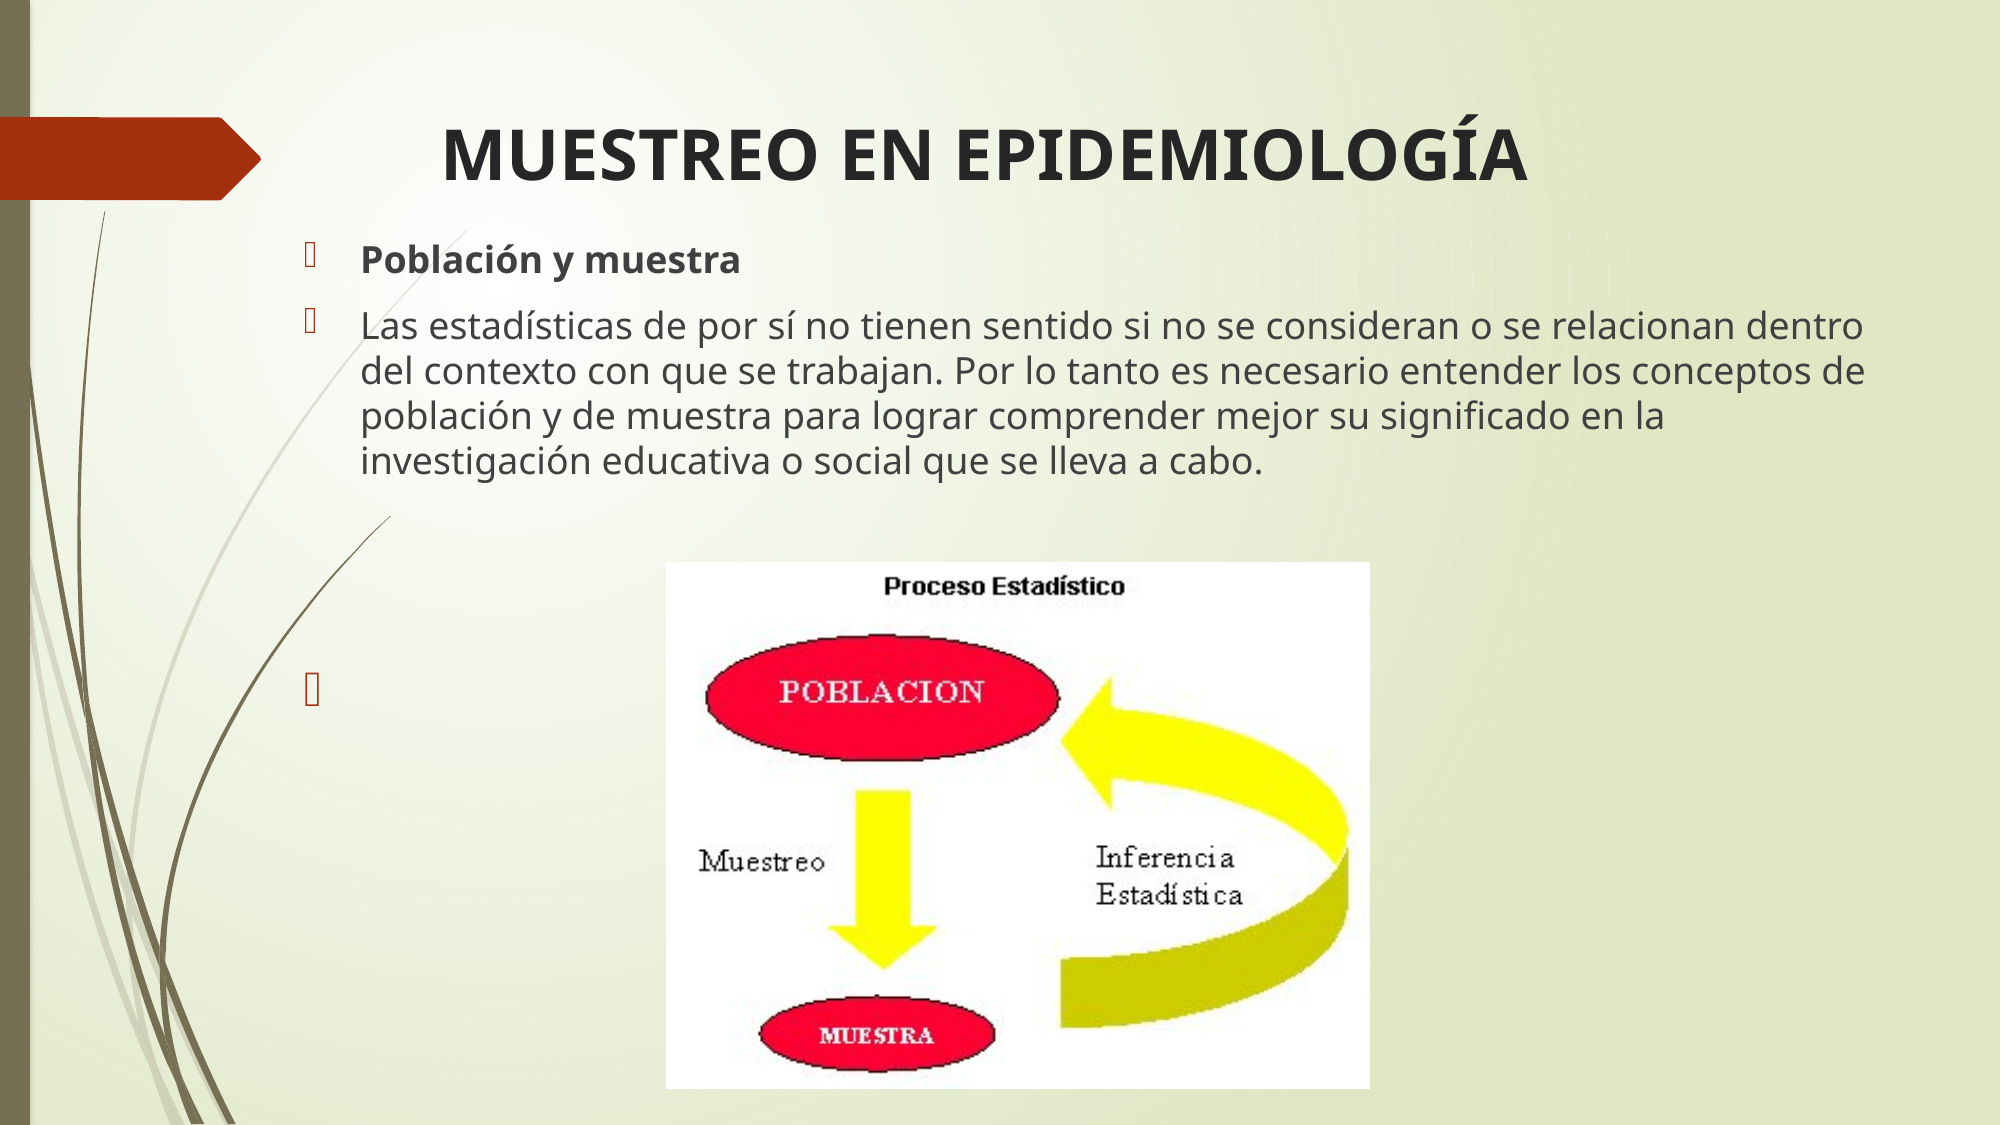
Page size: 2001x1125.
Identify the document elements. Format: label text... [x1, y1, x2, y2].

title MUESTREO EN EPIDEMIOLOGÍA [425, 102, 1888, 203]
list Población y muestra Las estadísticas de por sí no tienen sentido si no se consideran o se relacionan dentro del contexto con que se trabajan. Por lo tanto es necesario entender los conceptos de población y de muestra para lograr comprender mejor su significado en la investigación educativa o social que se lleva a cabo. [288, 228, 1914, 1063]
picture [666, 562, 1370, 1089]
